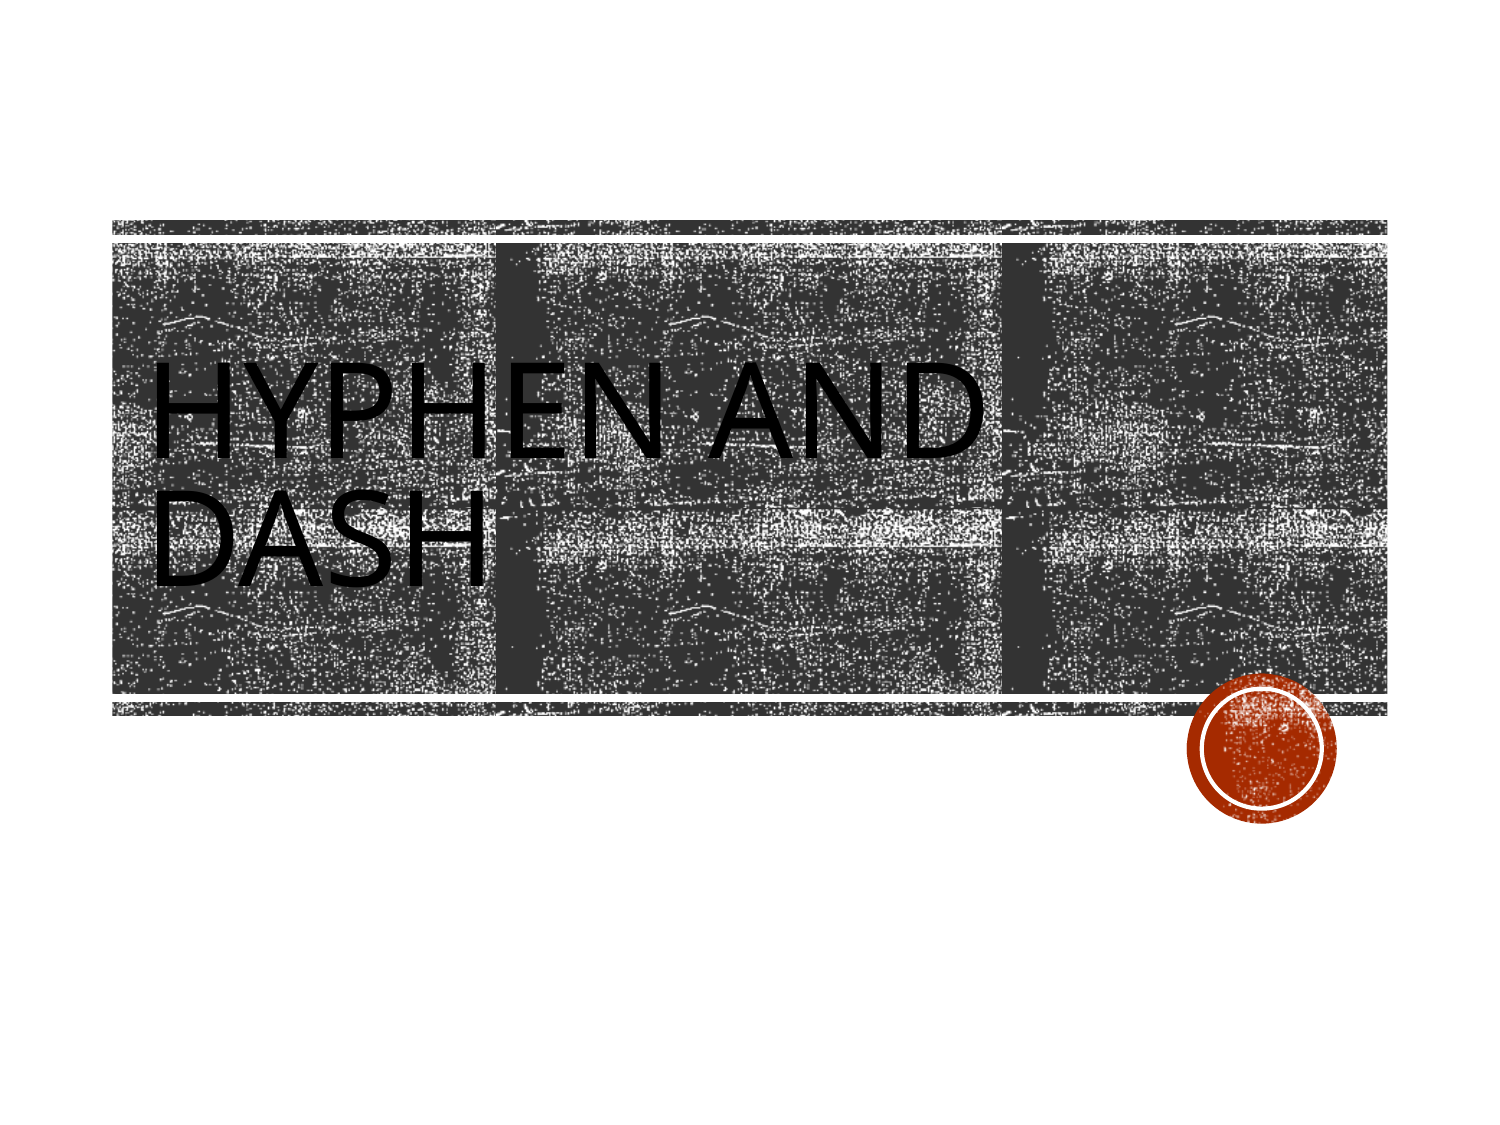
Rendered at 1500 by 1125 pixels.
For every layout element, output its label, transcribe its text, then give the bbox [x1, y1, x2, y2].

title Hyphen and dash [129, 234, 1375, 733]
